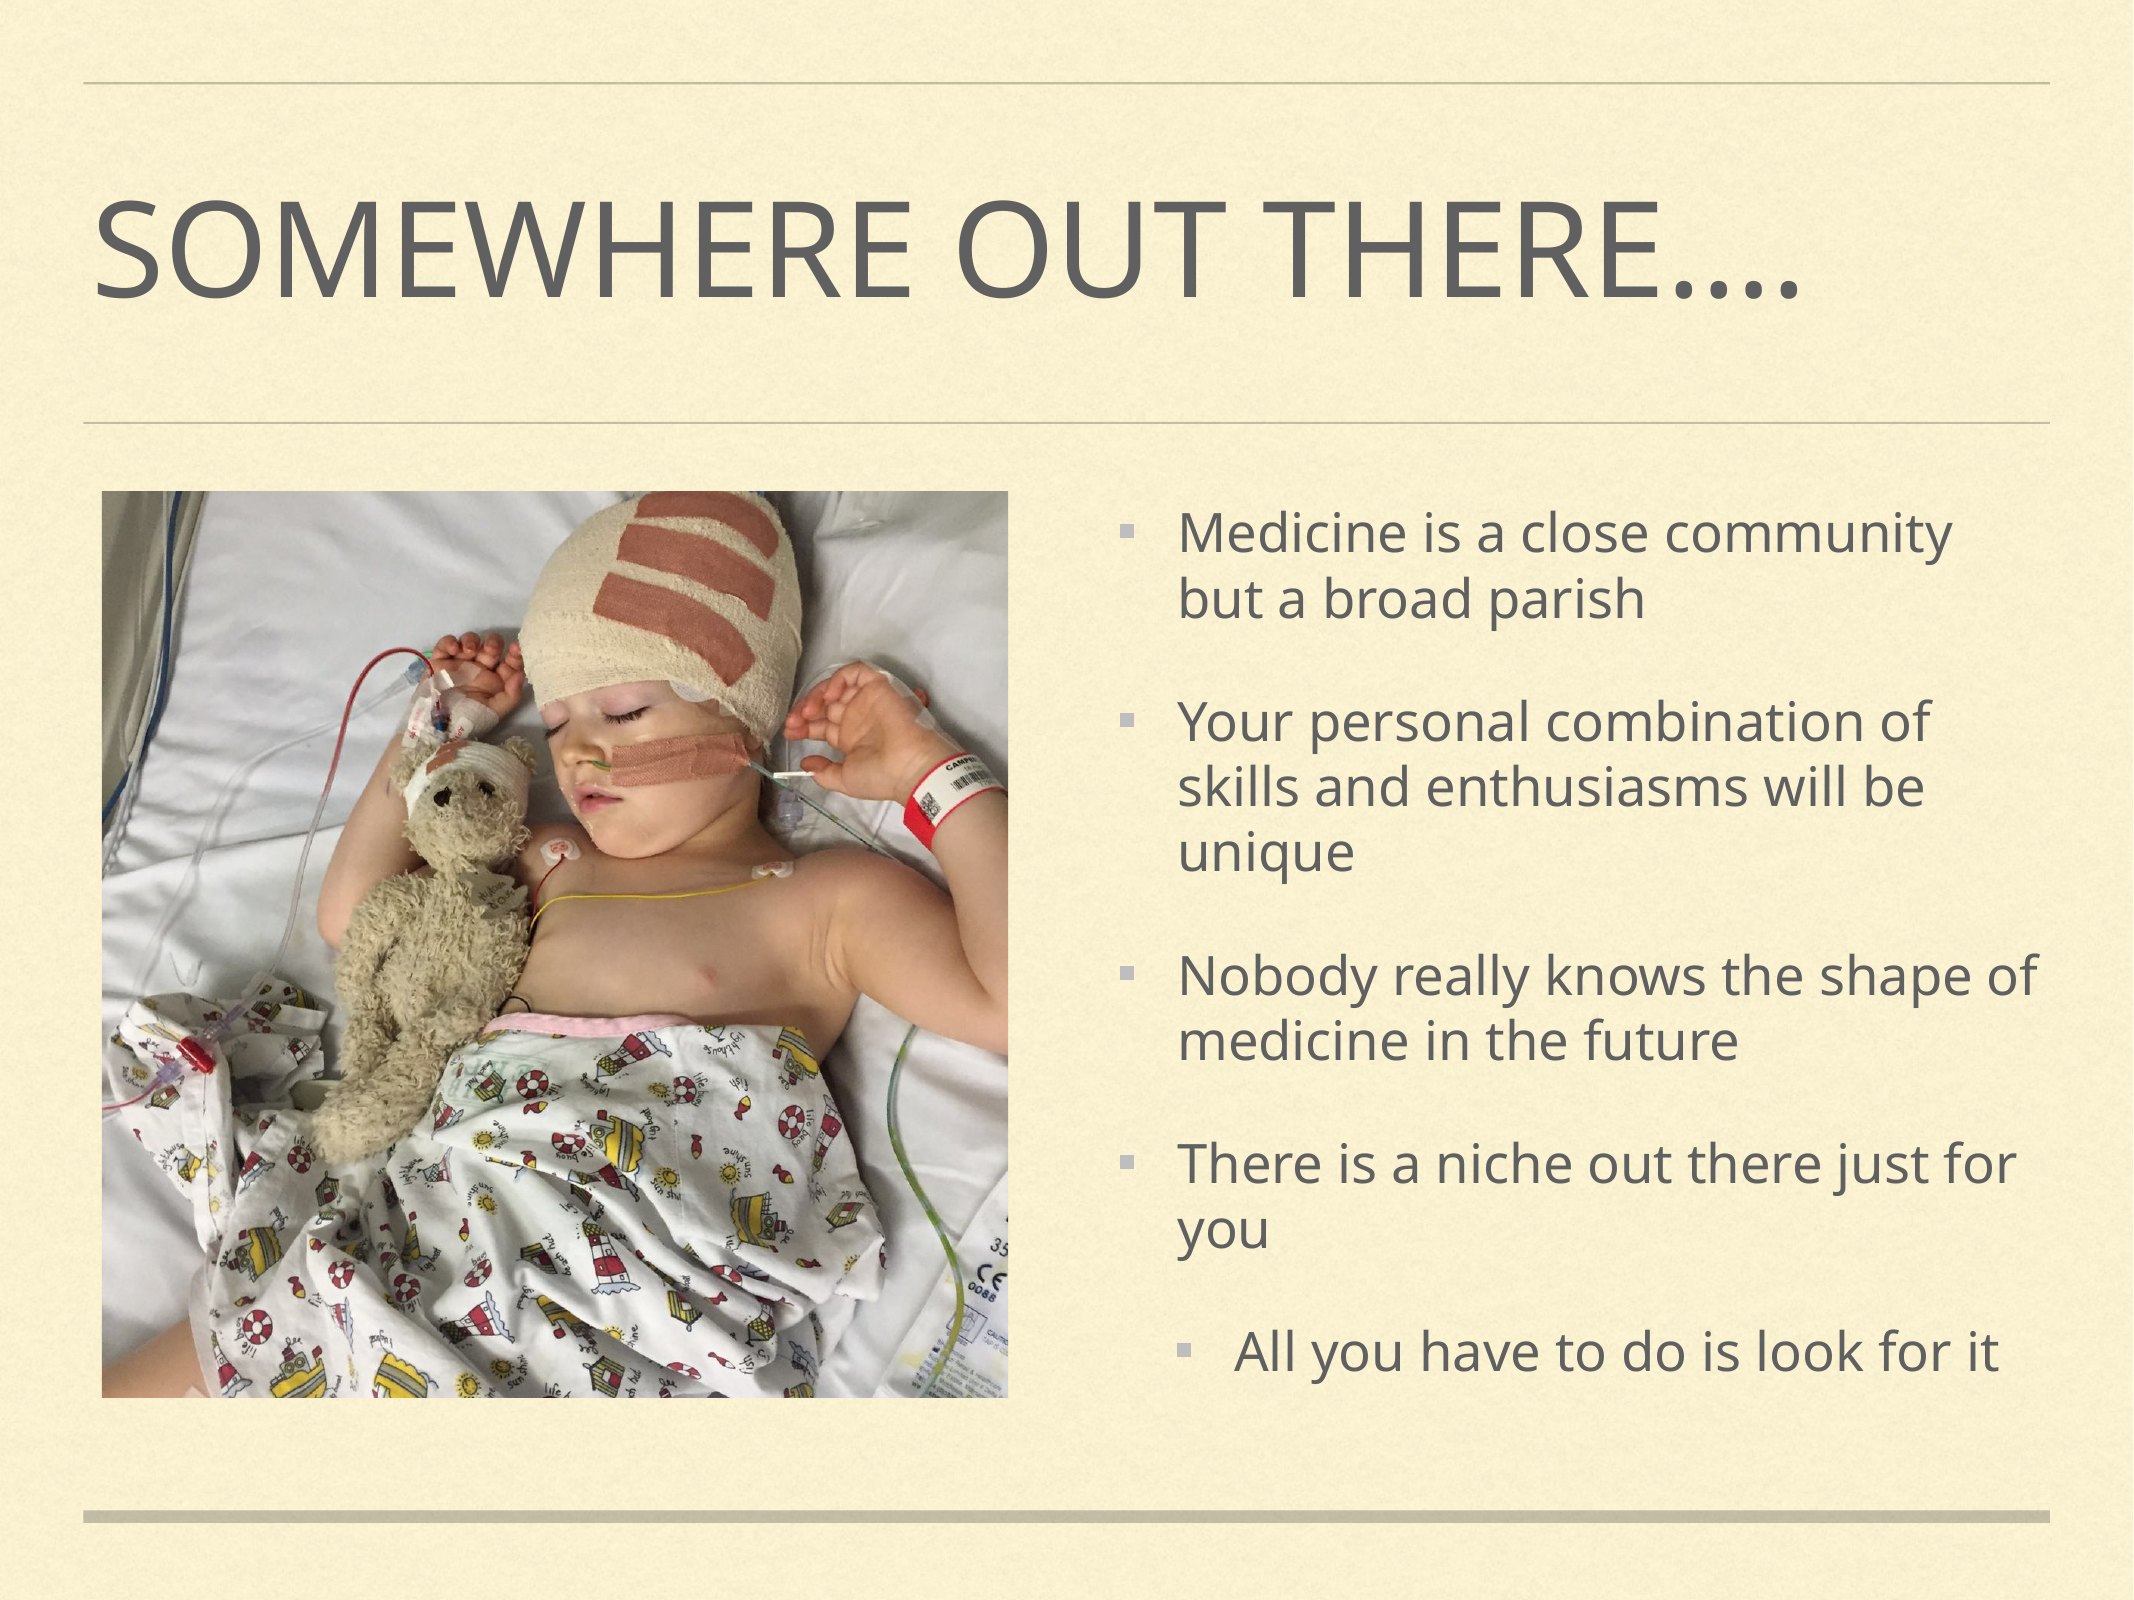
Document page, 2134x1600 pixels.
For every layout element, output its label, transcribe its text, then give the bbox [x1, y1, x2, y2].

picture [0, 0, 2134, 1600]
title Somewhere out there…. [82, 97, 2051, 411]
list Medicine is a close community but a broad parish Your personal combination of skills and enthusiasms will be unique Nobody really knows the shape of medicine in the future There is a niche out there just for you All you have to do is look for it [1111, 486, 2053, 1395]
